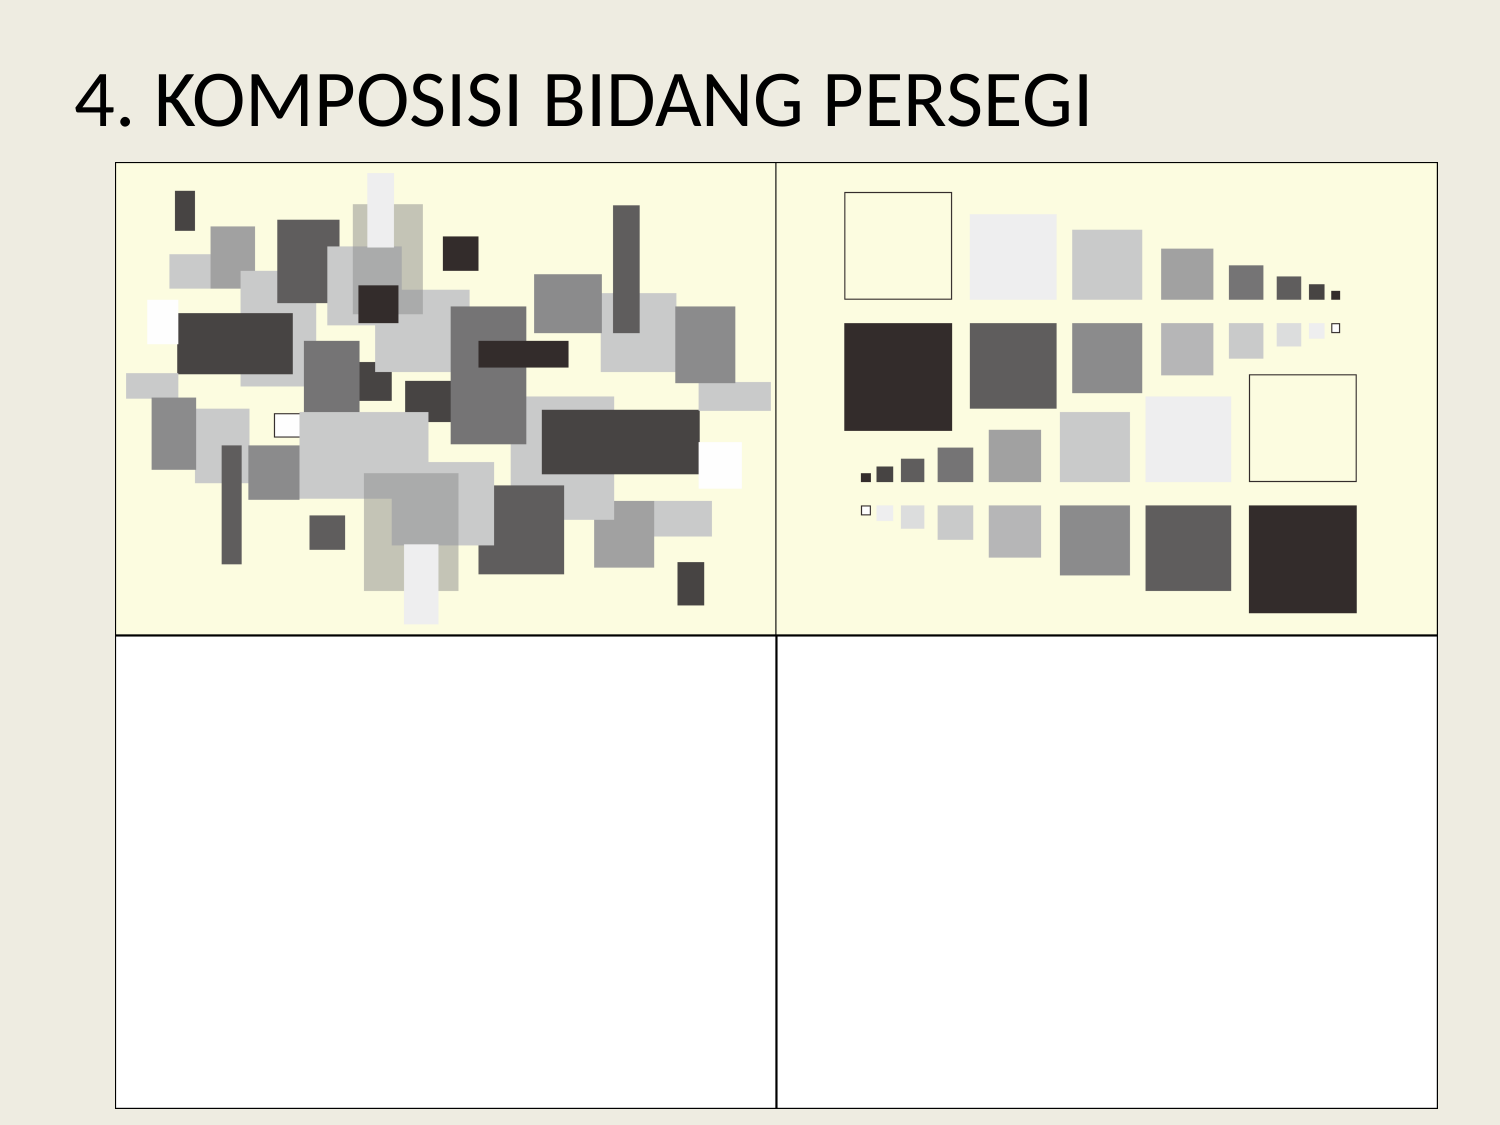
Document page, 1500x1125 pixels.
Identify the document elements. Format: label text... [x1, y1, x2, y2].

picture [115, 162, 1438, 1110]
text_box 4. KOMPOSISI BIDANG PERSEGI [0, 0, 1188, 188]
